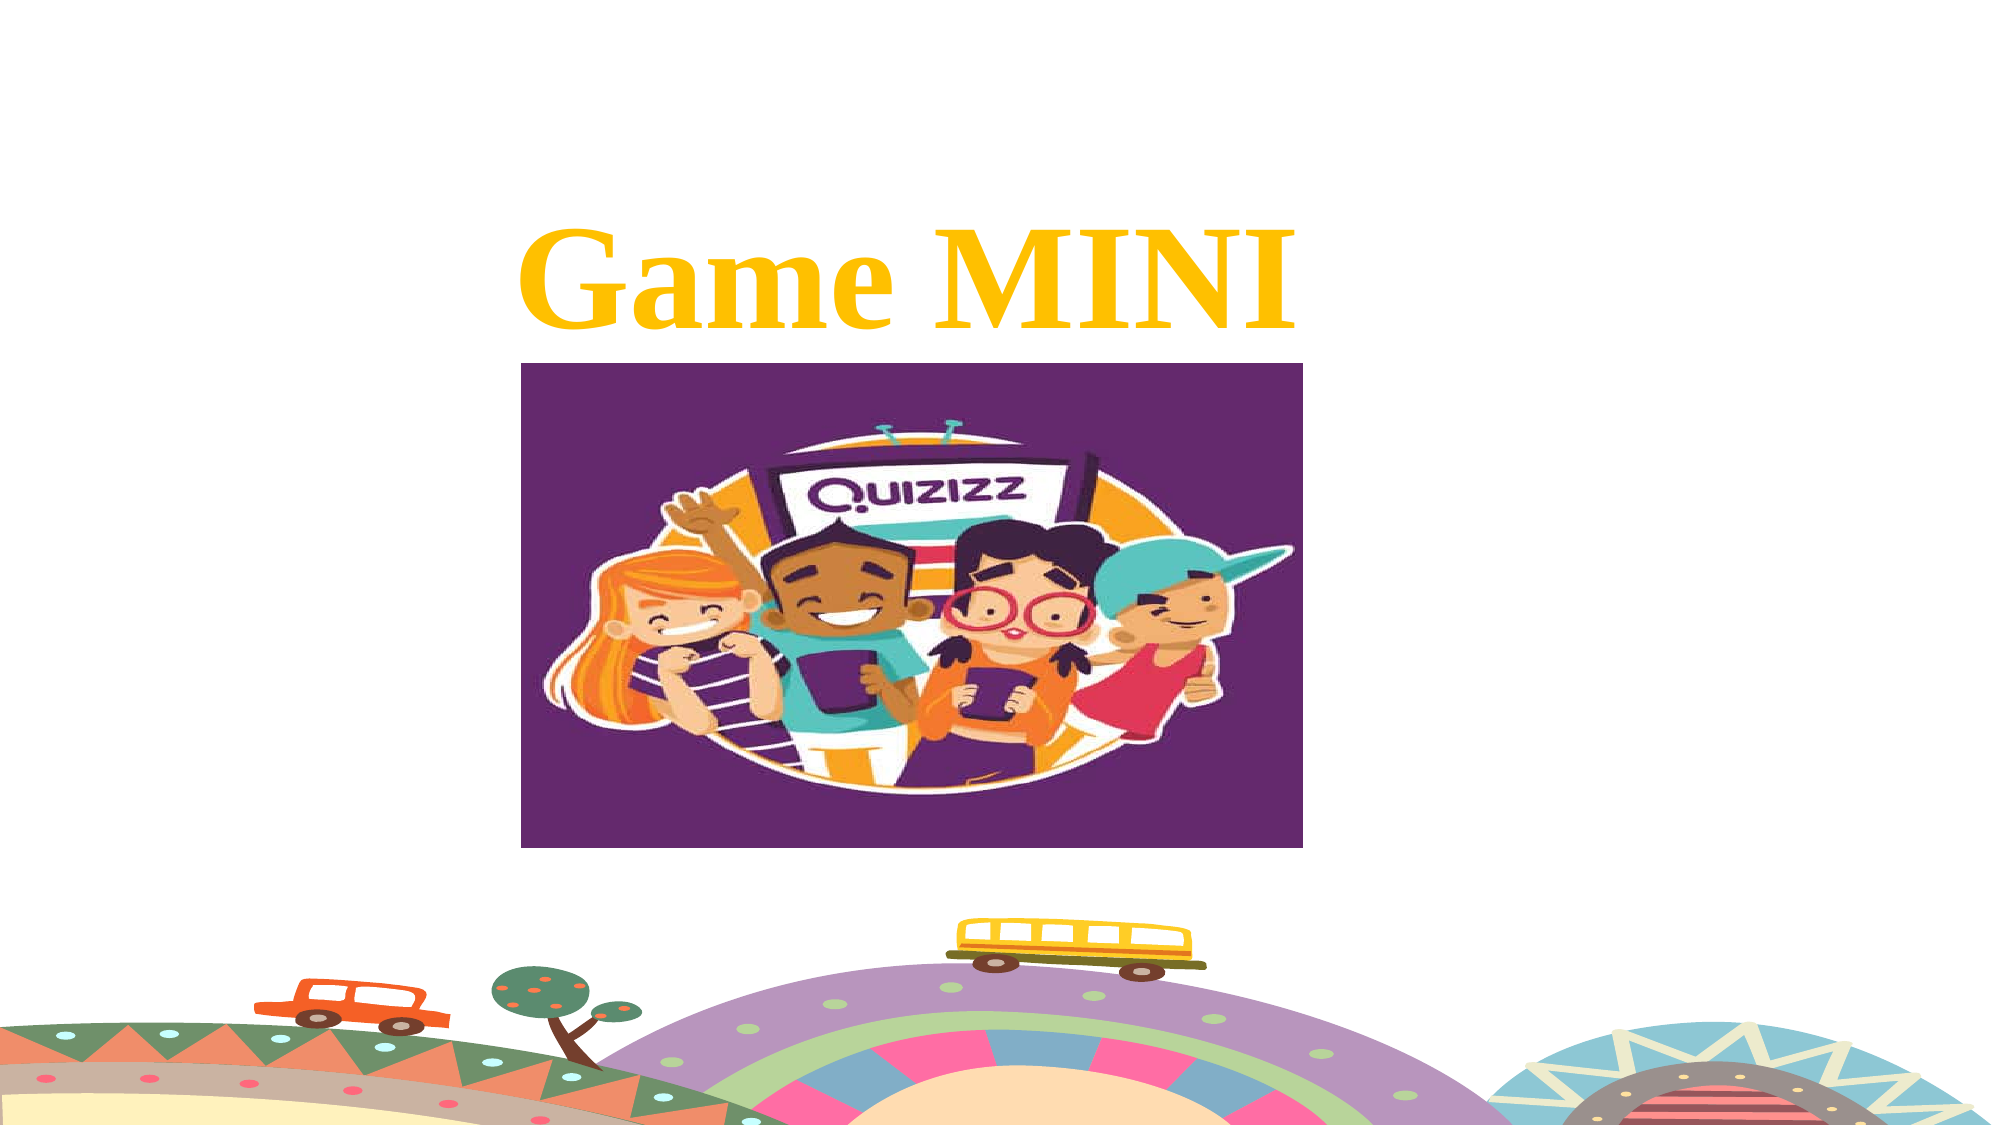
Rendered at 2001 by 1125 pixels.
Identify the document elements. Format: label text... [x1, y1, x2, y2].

picture [521, 363, 1303, 848]
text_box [0, 916, 1999, 1125]
text_box Game MINI [498, 170, 1353, 366]
